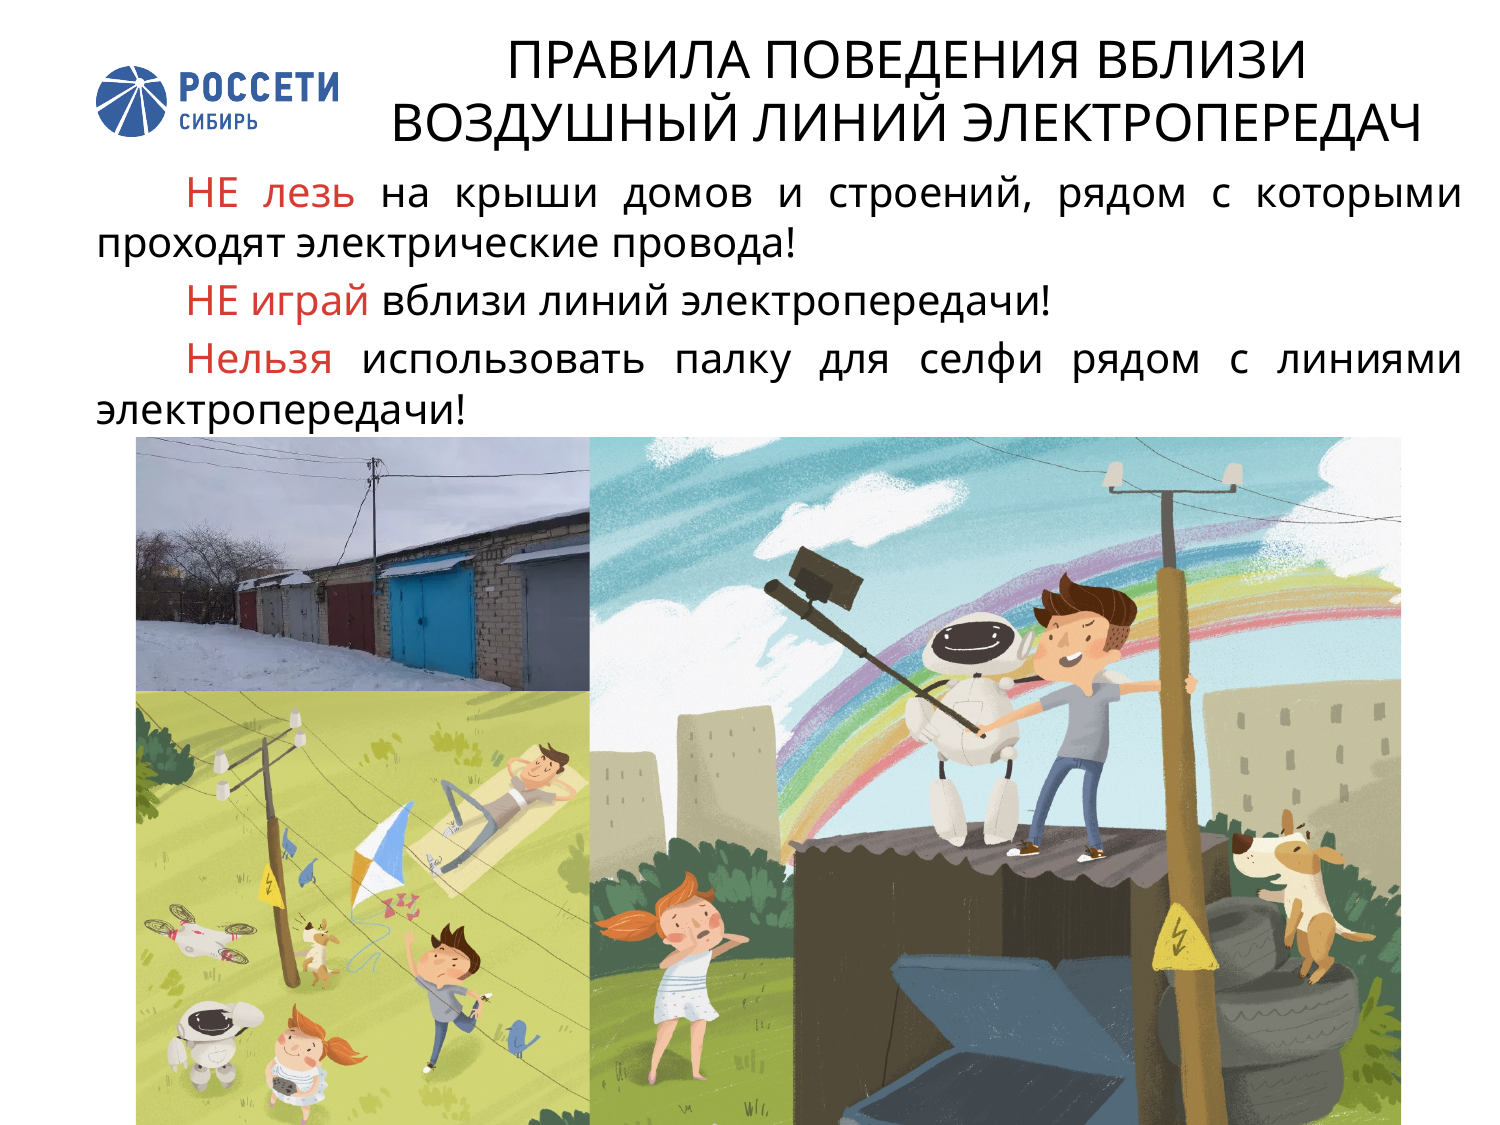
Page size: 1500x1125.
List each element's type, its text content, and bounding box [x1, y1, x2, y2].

text_box ПРАВИЛА ПОВЕДЕНИЯ ВБЛИЗИ ВОЗДУШНЫЙ ЛИНИЙ ЭЛЕКТРОПЕРЕДАЧ [361, 19, 1453, 158]
text_box НЕ лезь на крыши домов и строений, рядом с которыми проходят электрические провода! НЕ играй вблизи линий электропередачи! Нельзя использовать палку для селфи рядом с линиями электропередачи! [81, 158, 1479, 440]
picture [96, 66, 338, 137]
picture [135, 437, 1402, 1125]
